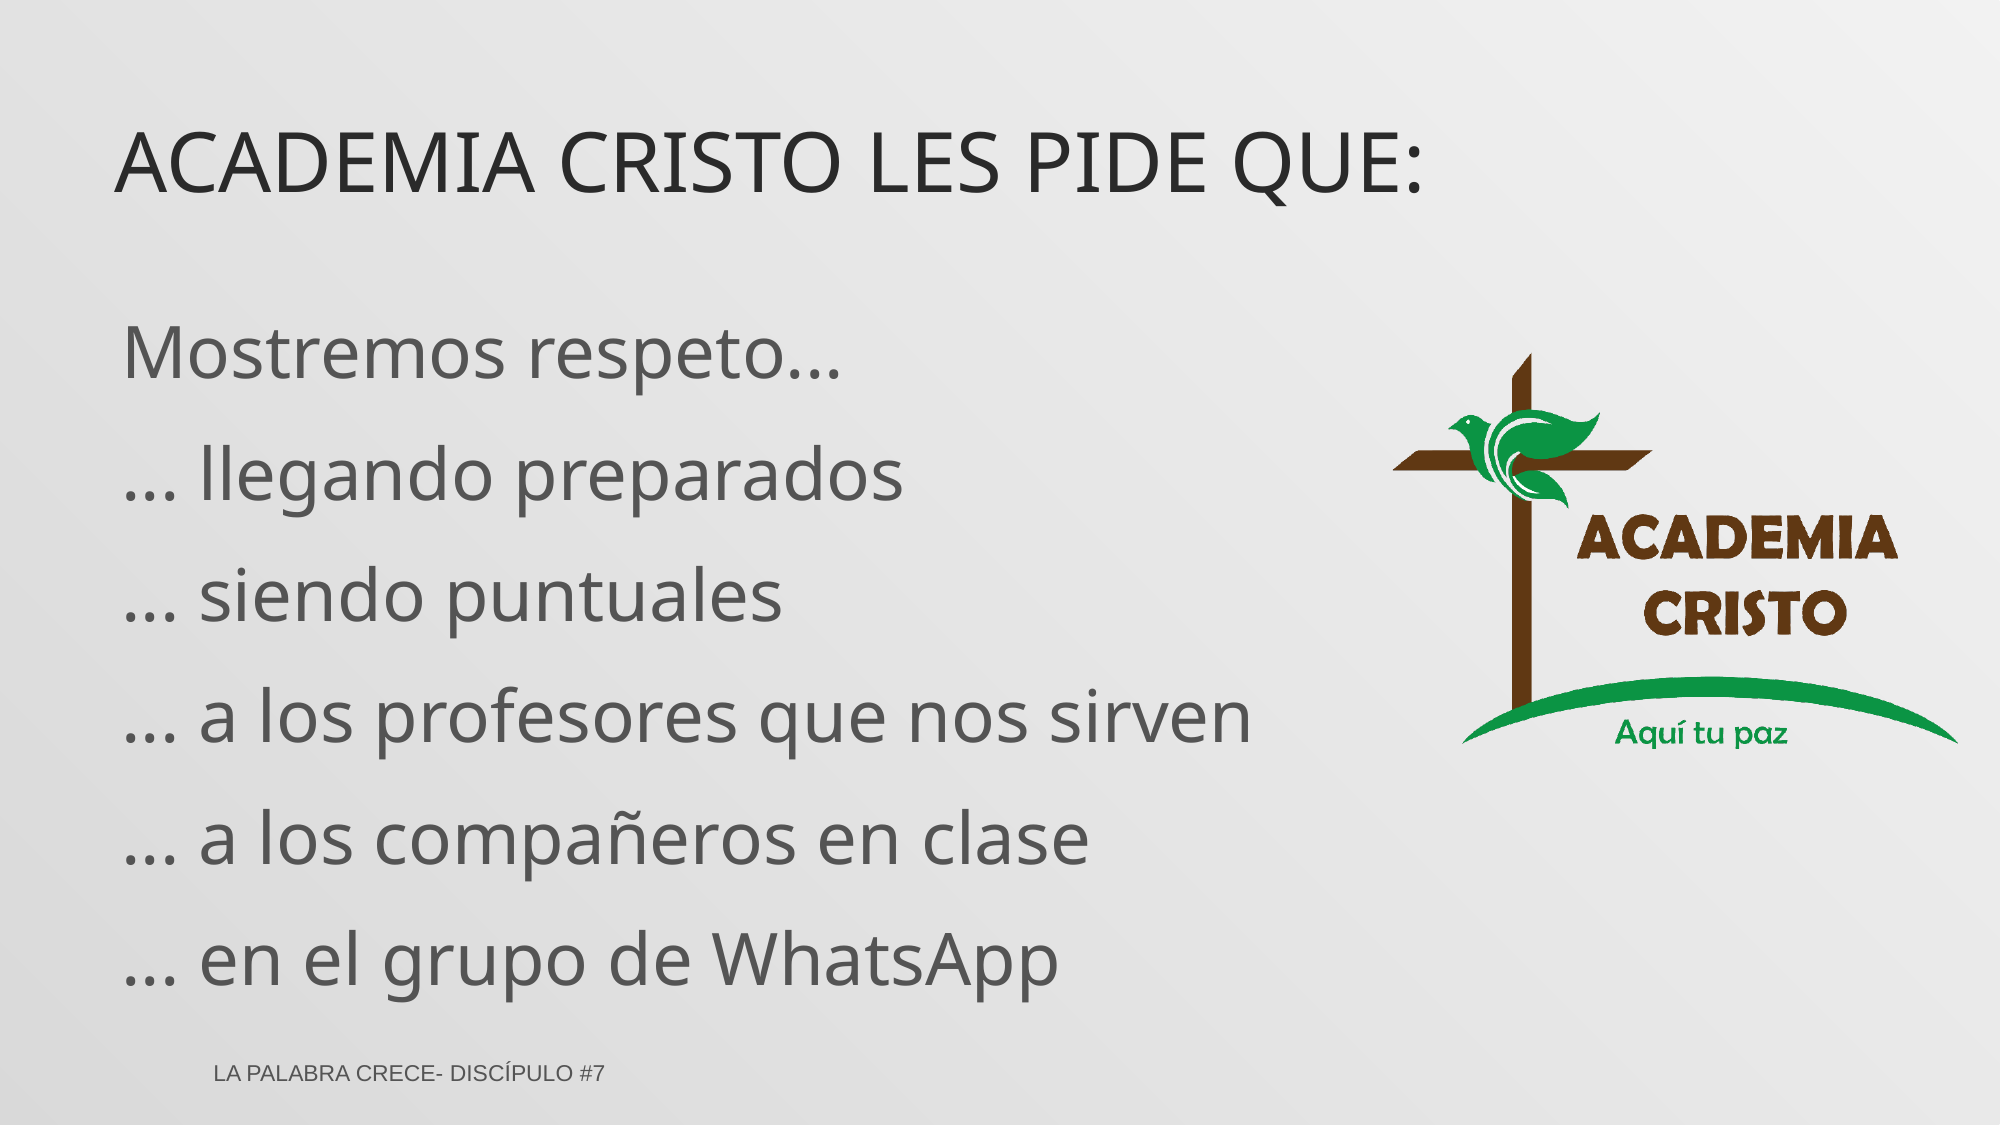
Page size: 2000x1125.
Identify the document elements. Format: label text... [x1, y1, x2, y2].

picture [1362, 249, 1988, 875]
footer La Palabra Crece- Discípulo #7 [198, 1057, 1288, 1088]
title Academia Cristo les Pide que: [99, 2, 1800, 221]
list Mostremos respeto... ... llegando preparados ... siendo puntuales ... a los profesores que nos sirven ... a los compañeros en clase ... en el grupo de WhatsApp [99, 299, 1800, 1013]
